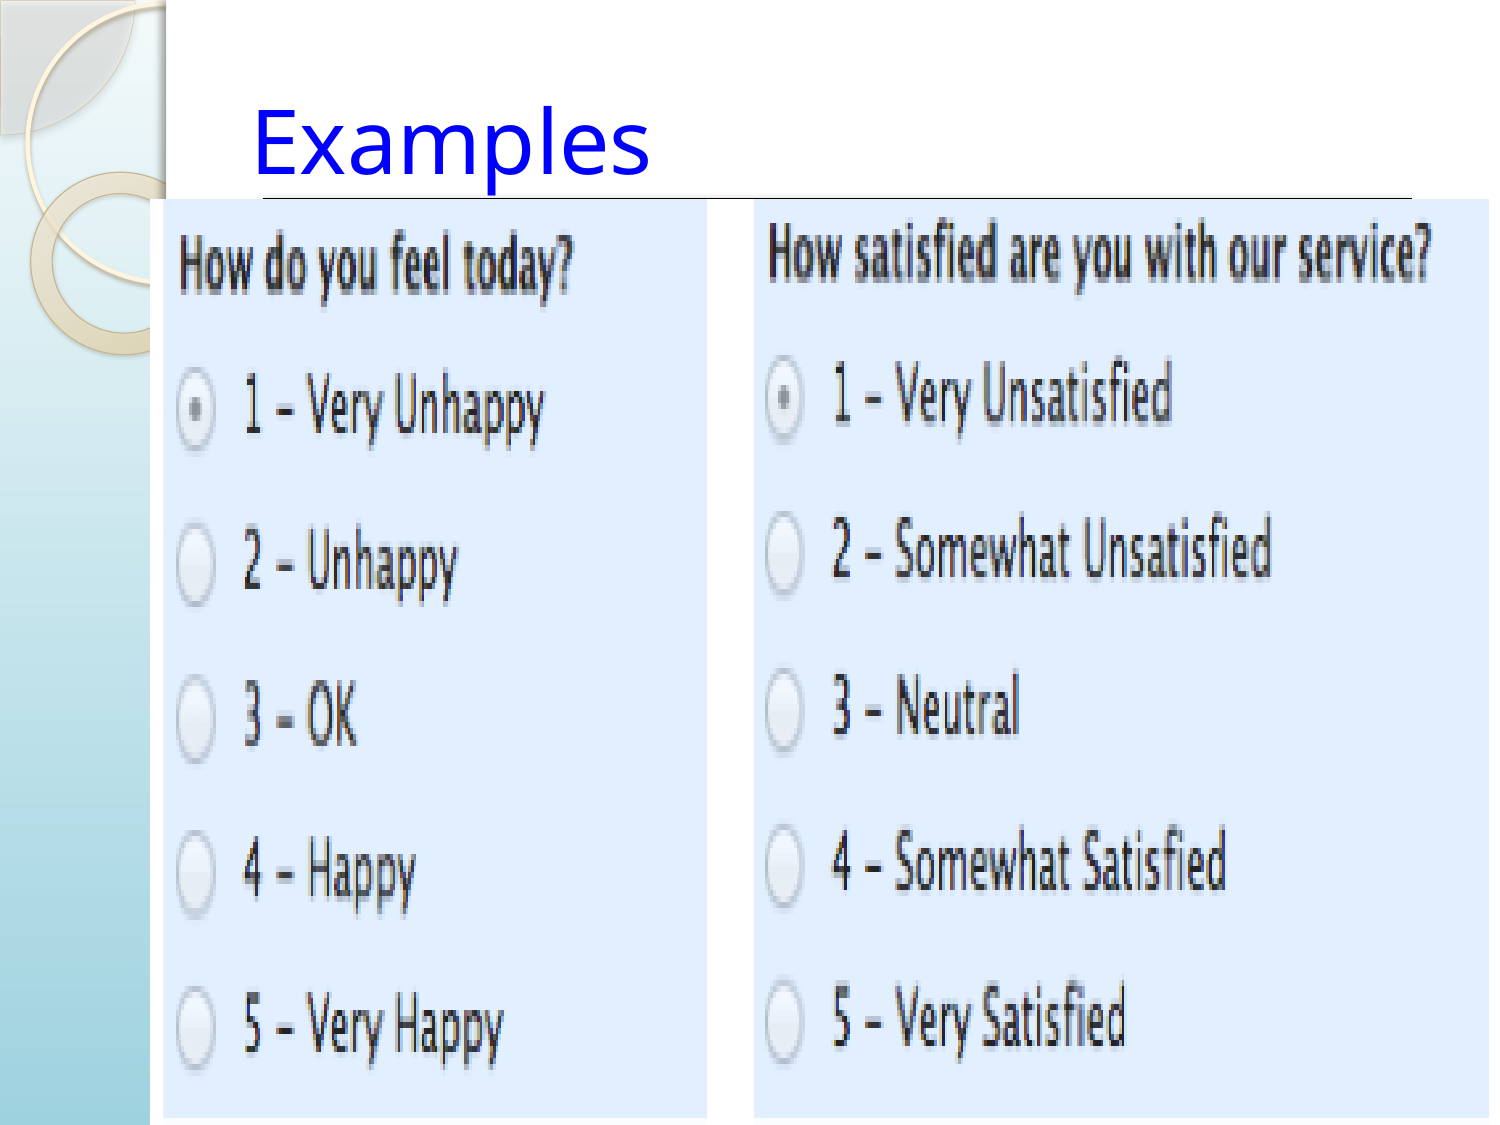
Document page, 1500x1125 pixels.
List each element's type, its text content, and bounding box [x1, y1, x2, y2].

title Examples [235, 45, 1466, 195]
picture [149, 199, 1500, 1125]
